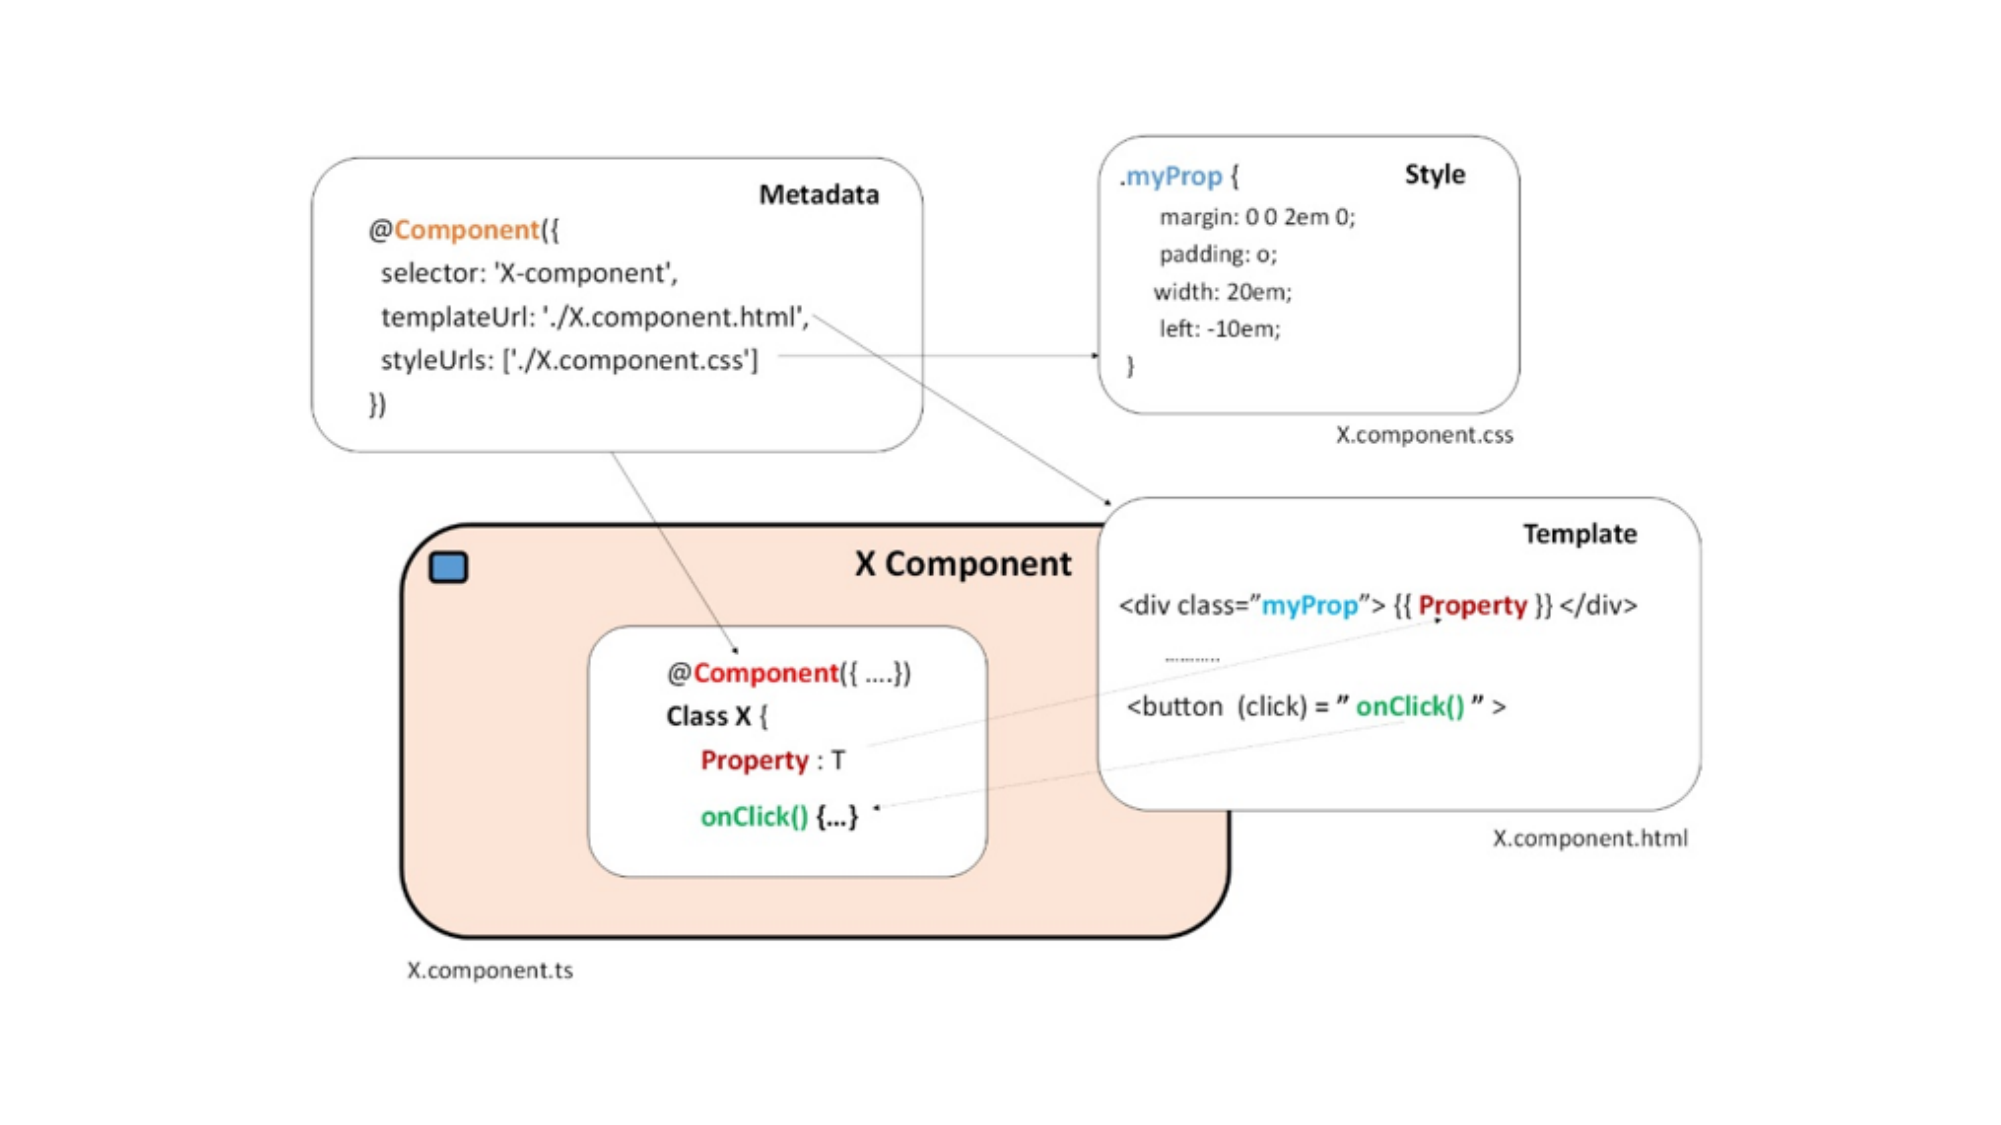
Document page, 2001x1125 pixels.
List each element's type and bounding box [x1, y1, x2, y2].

picture [183, 75, 1750, 1020]
